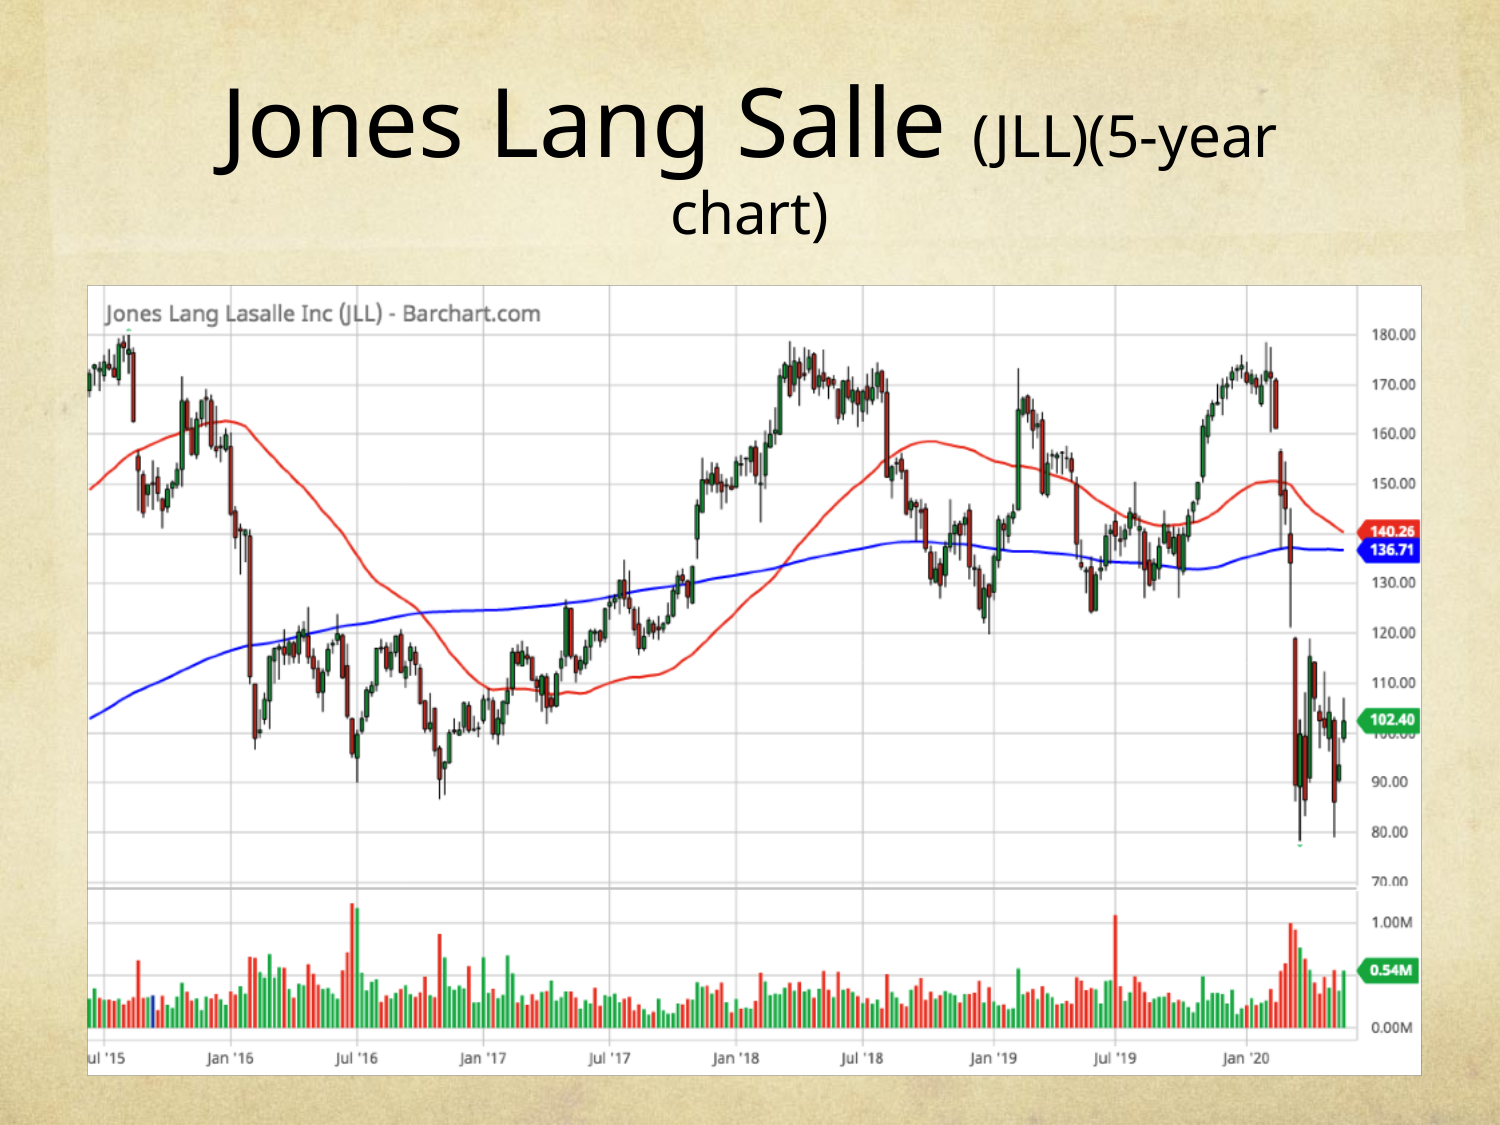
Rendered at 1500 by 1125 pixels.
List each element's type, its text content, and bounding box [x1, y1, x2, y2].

title Jones Lang Salle (JLL)(5-year chart) [150, 82, 1350, 217]
picture [0, 0, 1500, 1125]
